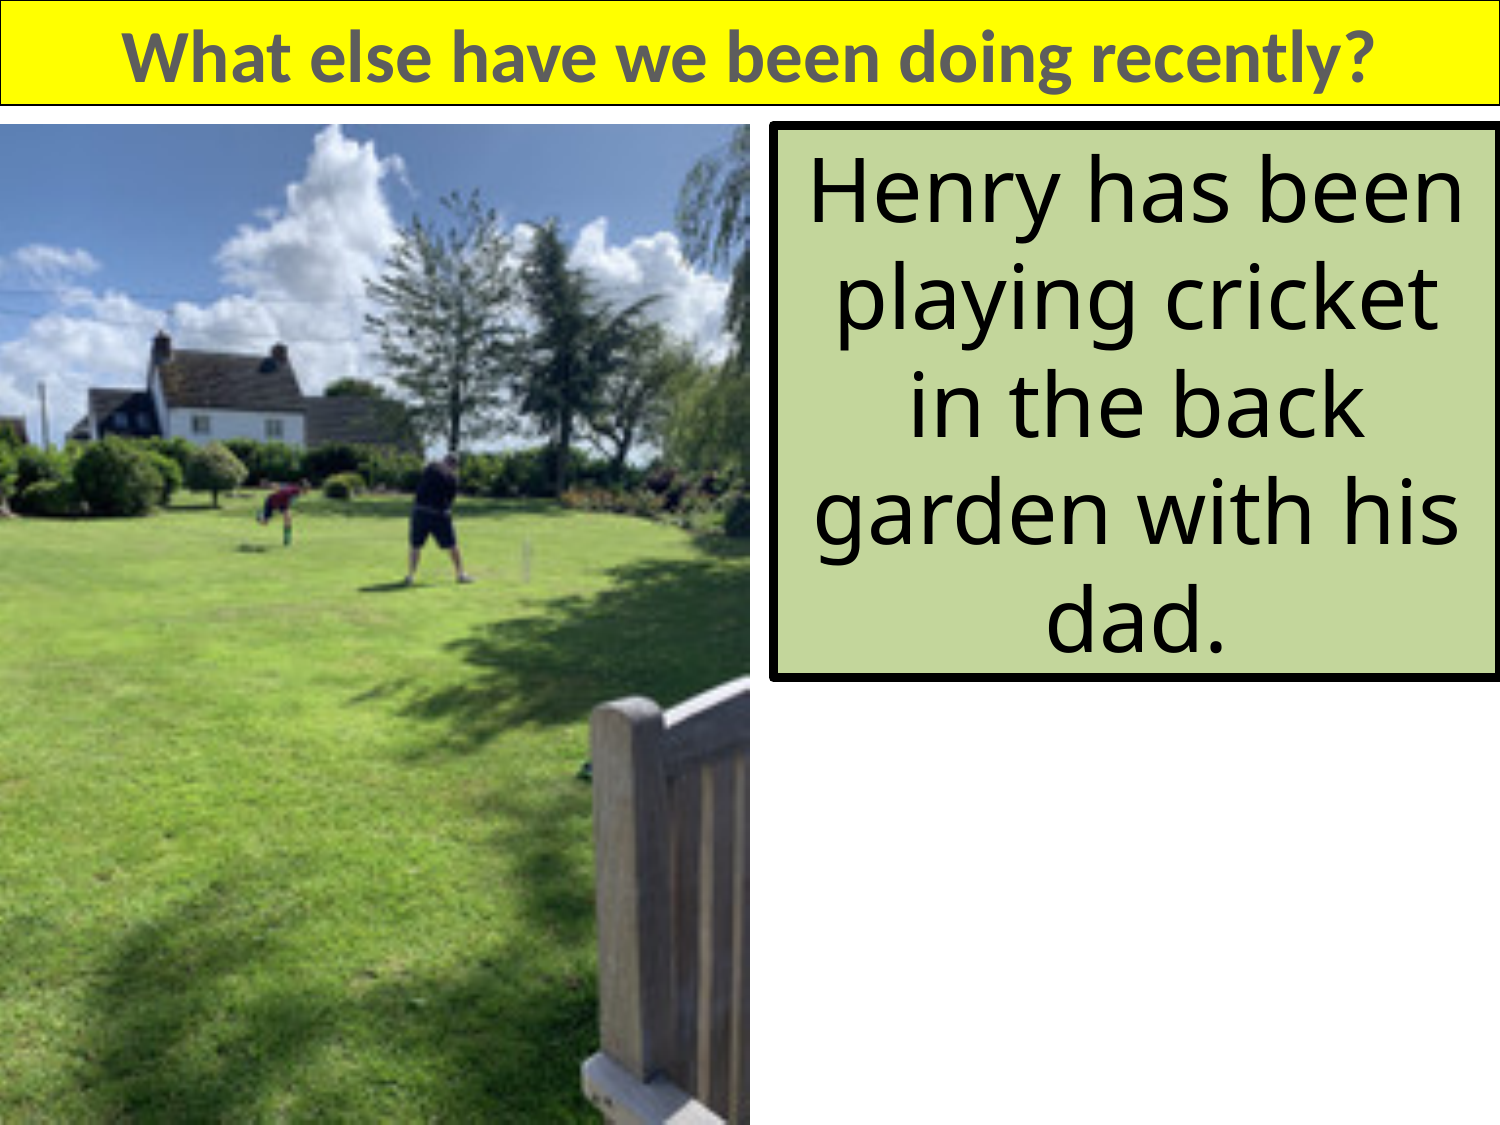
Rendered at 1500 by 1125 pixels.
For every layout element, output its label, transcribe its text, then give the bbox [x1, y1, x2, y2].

text_box Henry has been playing cricket in the back garden with his dad. [773, 125, 1500, 678]
picture [0, 124, 751, 1125]
text_box What else have we been doing recently? [0, 0, 1500, 105]
